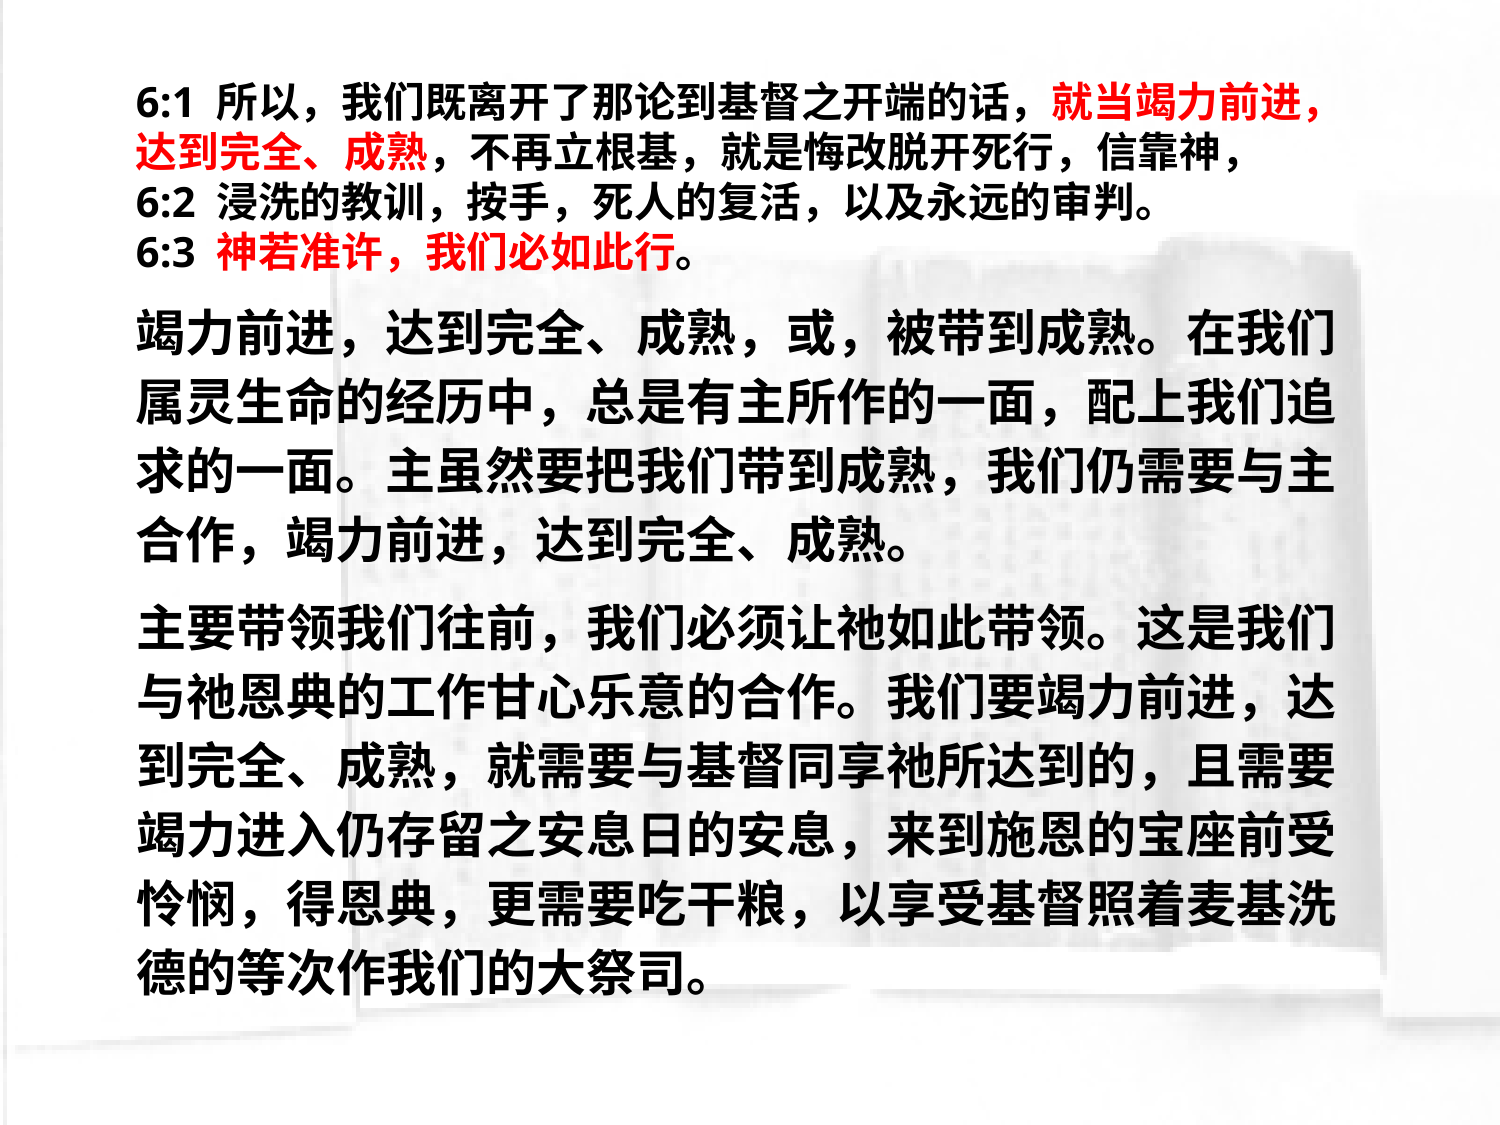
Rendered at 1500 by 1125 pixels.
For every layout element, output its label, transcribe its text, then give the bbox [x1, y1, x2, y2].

text_box 竭力前进，达到完全、成熟，或，被带到成熟。在我们属灵生命的经历中，总是有主所作的一面，配上我们追求的一面。主虽然要把我们带到成熟，我们仍需要与主合作，竭力前进，达到完全、成熟。 [121, 285, 1379, 576]
text_box 6:1 所以，我们既离开了那论到基督之开端的话，就当竭力前进，达到完全、成熟，不再立根基，就是悔改脱开死行，信靠神， 6:2 浸洗的教训，按手，死人的复活，以及永远的审判。 6:3 神若准许，我们必如此行。 [121, 68, 1379, 284]
text_box 主要带领我们往前，我们必须让祂如此带领。这是我们与祂恩典的工作甘心乐意的合作。我们要竭力前进，达到完全、成熟，就需要与基督同享祂所达到的，且需要竭力进入仍存留之安息日的安息，来到施恩的宝座前受怜悯，得恩典，更需要吃干粮，以享受基督照着麦基洗德的等次作我们的大祭司。 [121, 580, 1379, 1010]
